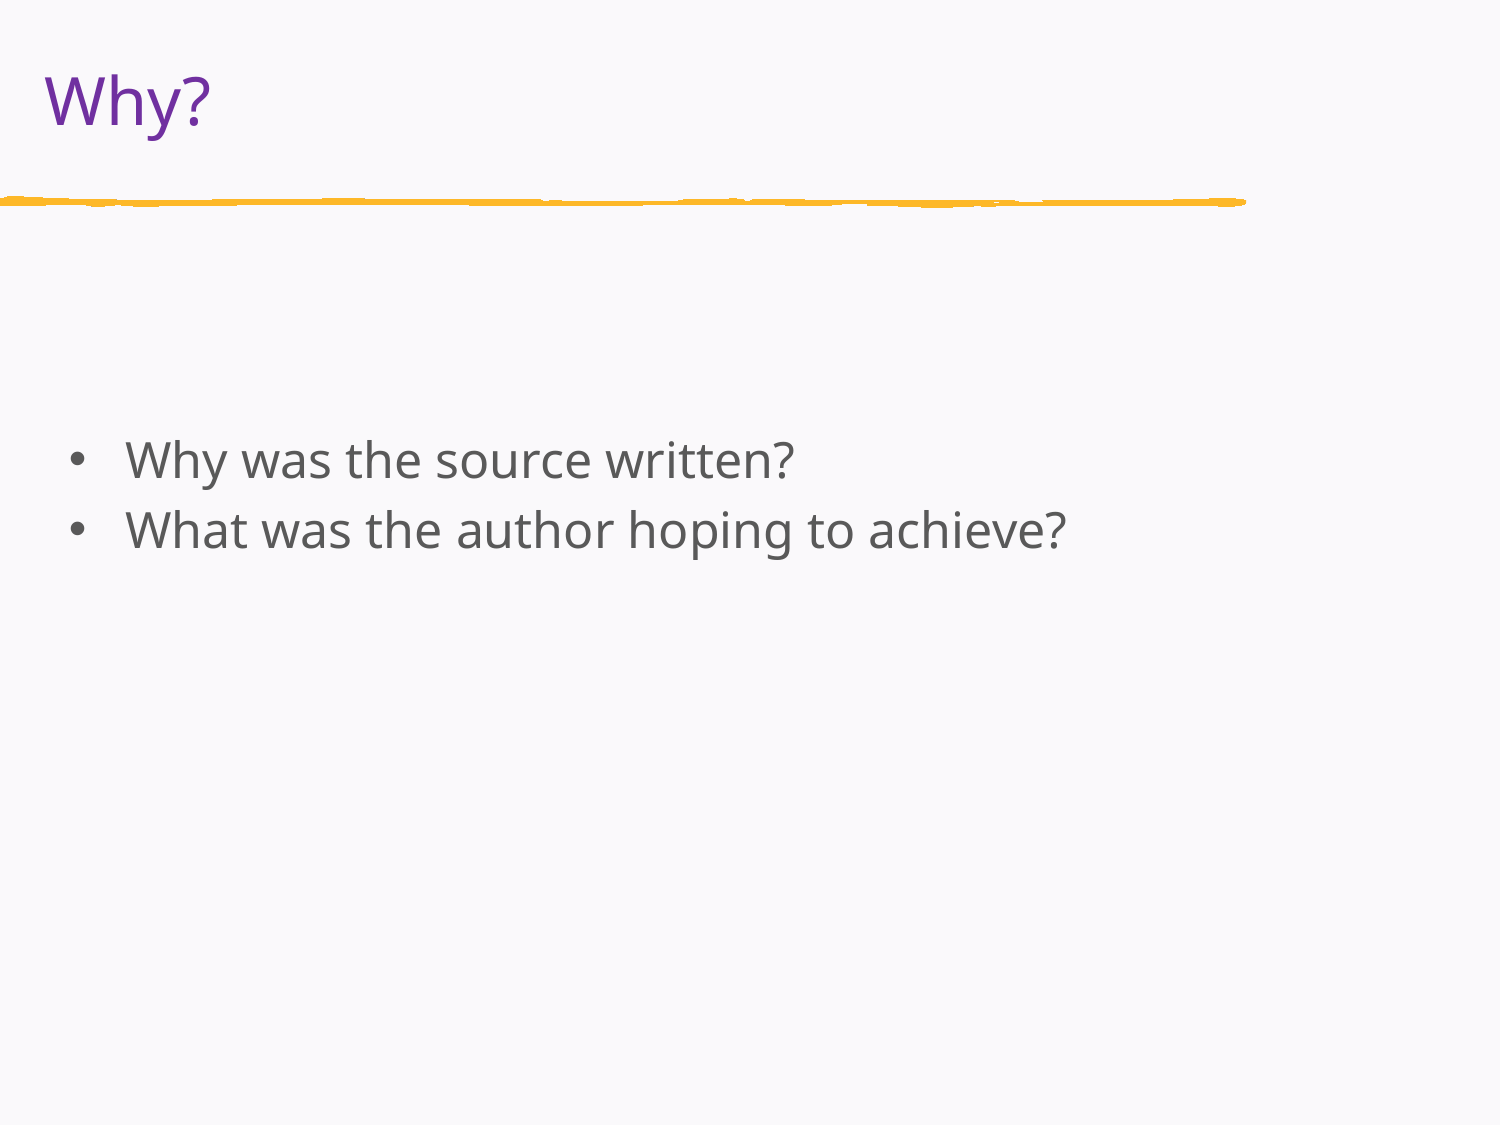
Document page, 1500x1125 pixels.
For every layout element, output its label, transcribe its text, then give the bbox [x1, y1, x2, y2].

picture [0, 196, 1247, 208]
list Why? [29, 0, 1258, 138]
list Why was the source written? What was the author hoping to achieve? [53, 350, 1500, 1125]
